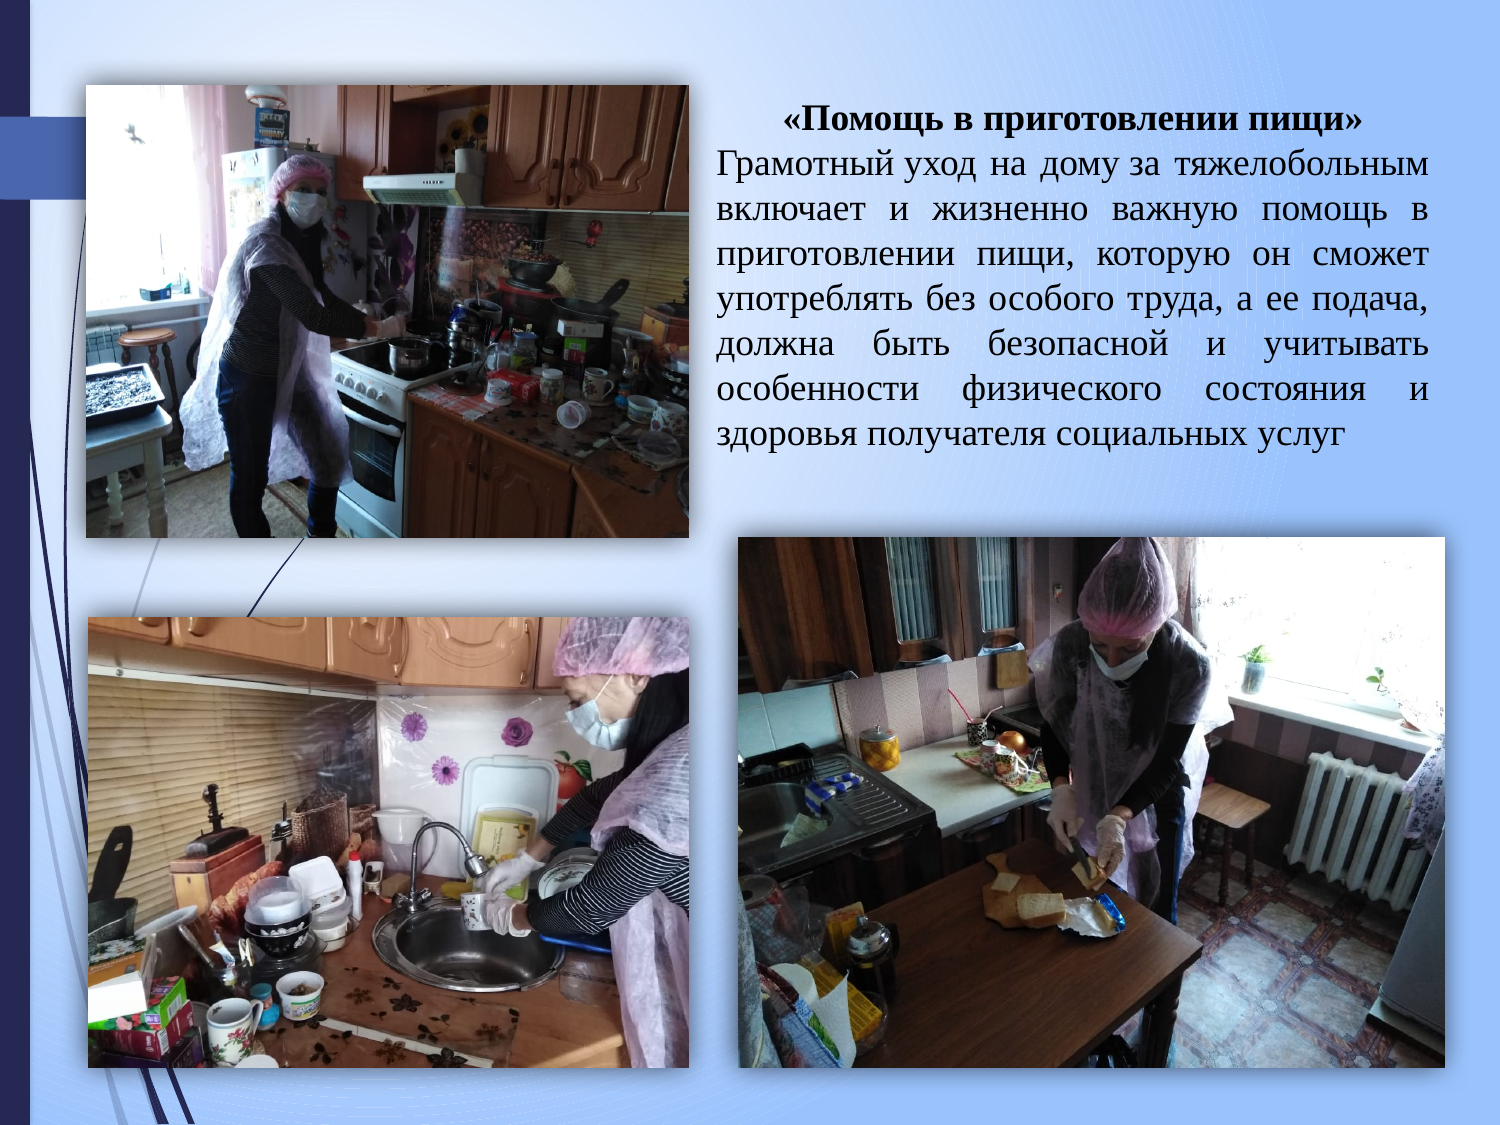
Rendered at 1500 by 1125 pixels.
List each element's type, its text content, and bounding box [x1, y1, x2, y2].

text_box «Помощь в приготовлении пищи» Грамотный уход на дому за тяжелобольным включает и жизненно важную помощь в приготовлении пищи, которую он сможет употреблять без особого труда, а ее подача, должна быть безопасной и учитывать особенности физического состояния и здоровья получателя социальных услуг [705, 85, 1445, 461]
picture [88, 616, 689, 1068]
picture [737, 537, 1445, 1068]
picture [85, 85, 689, 538]
